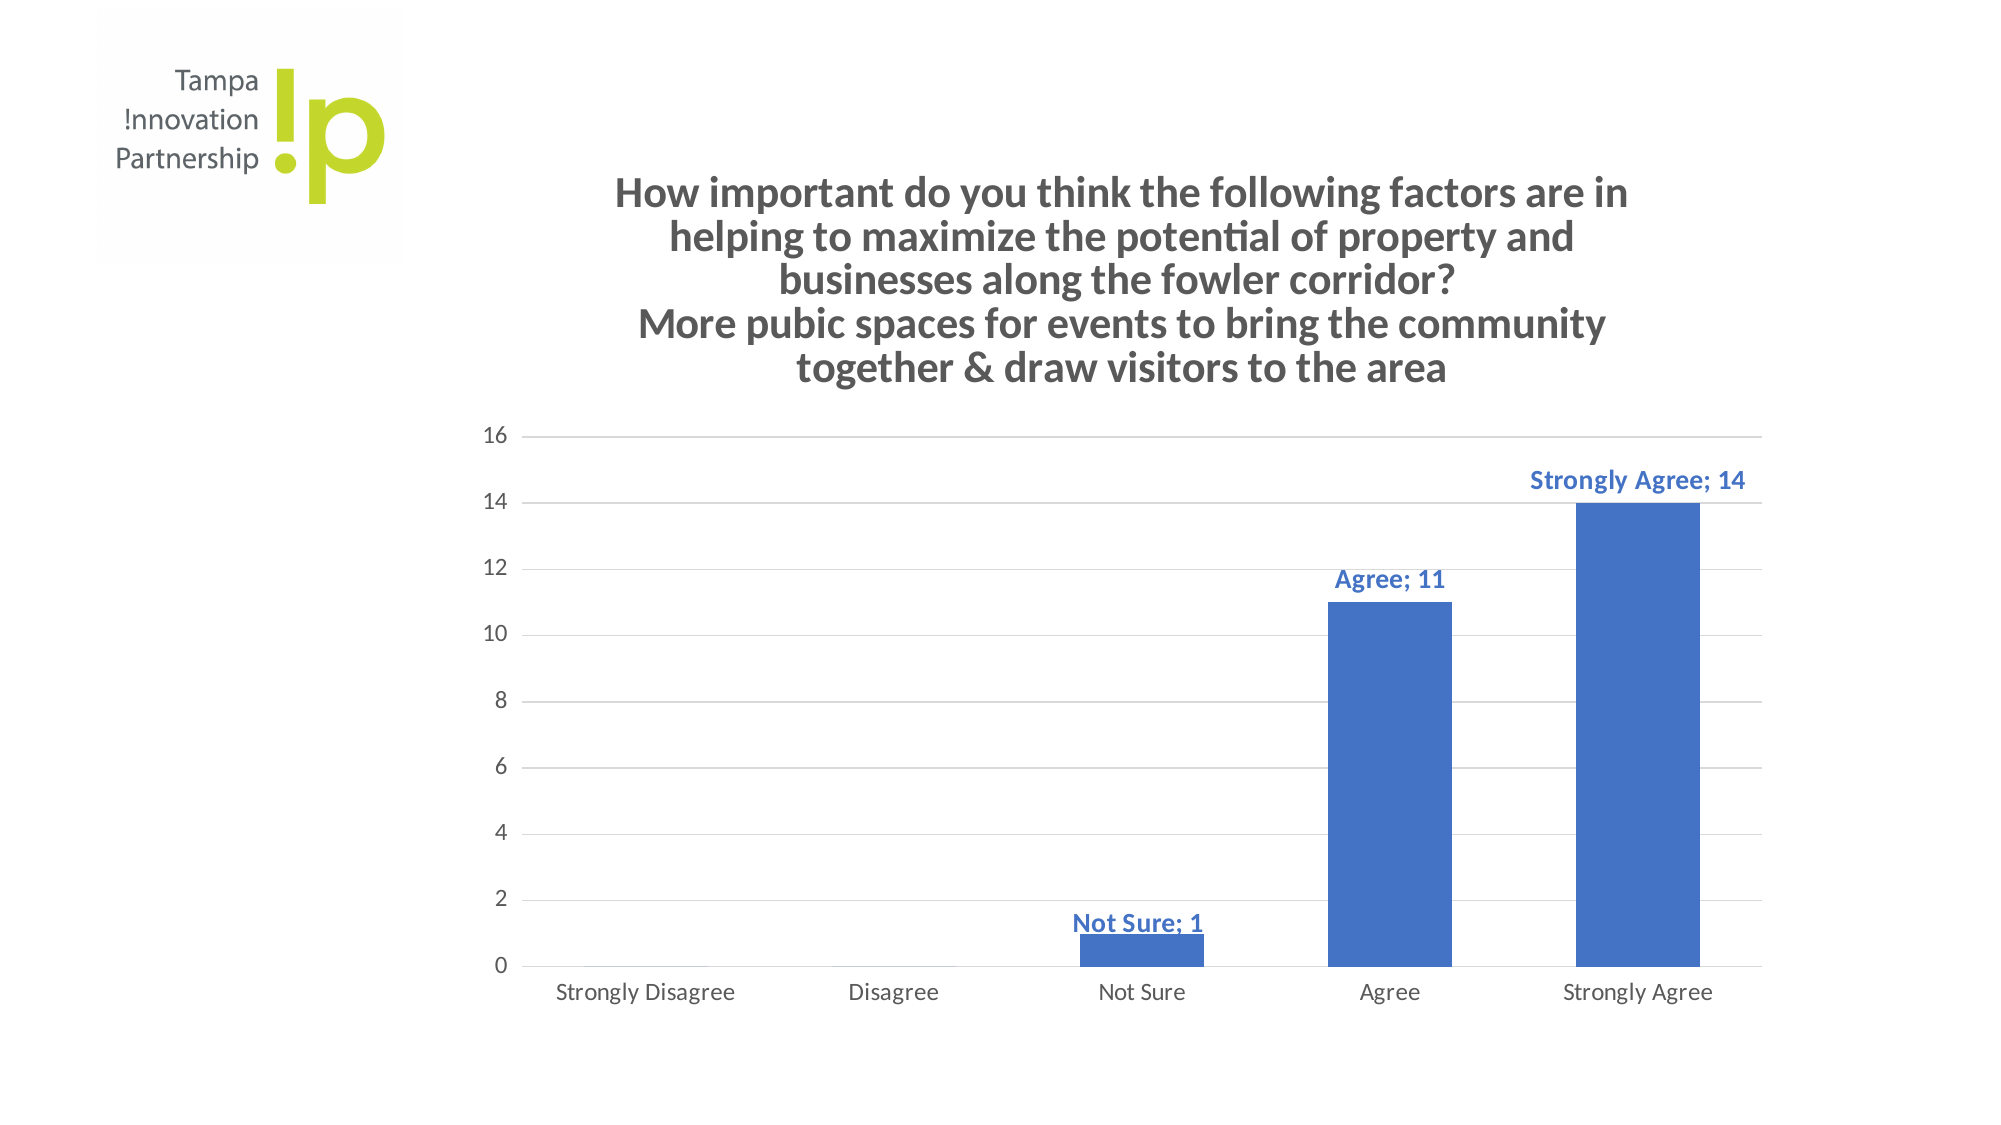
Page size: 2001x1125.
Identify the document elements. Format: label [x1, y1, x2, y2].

picture [97, 8, 403, 263]
chart [455, 135, 1789, 1025]
